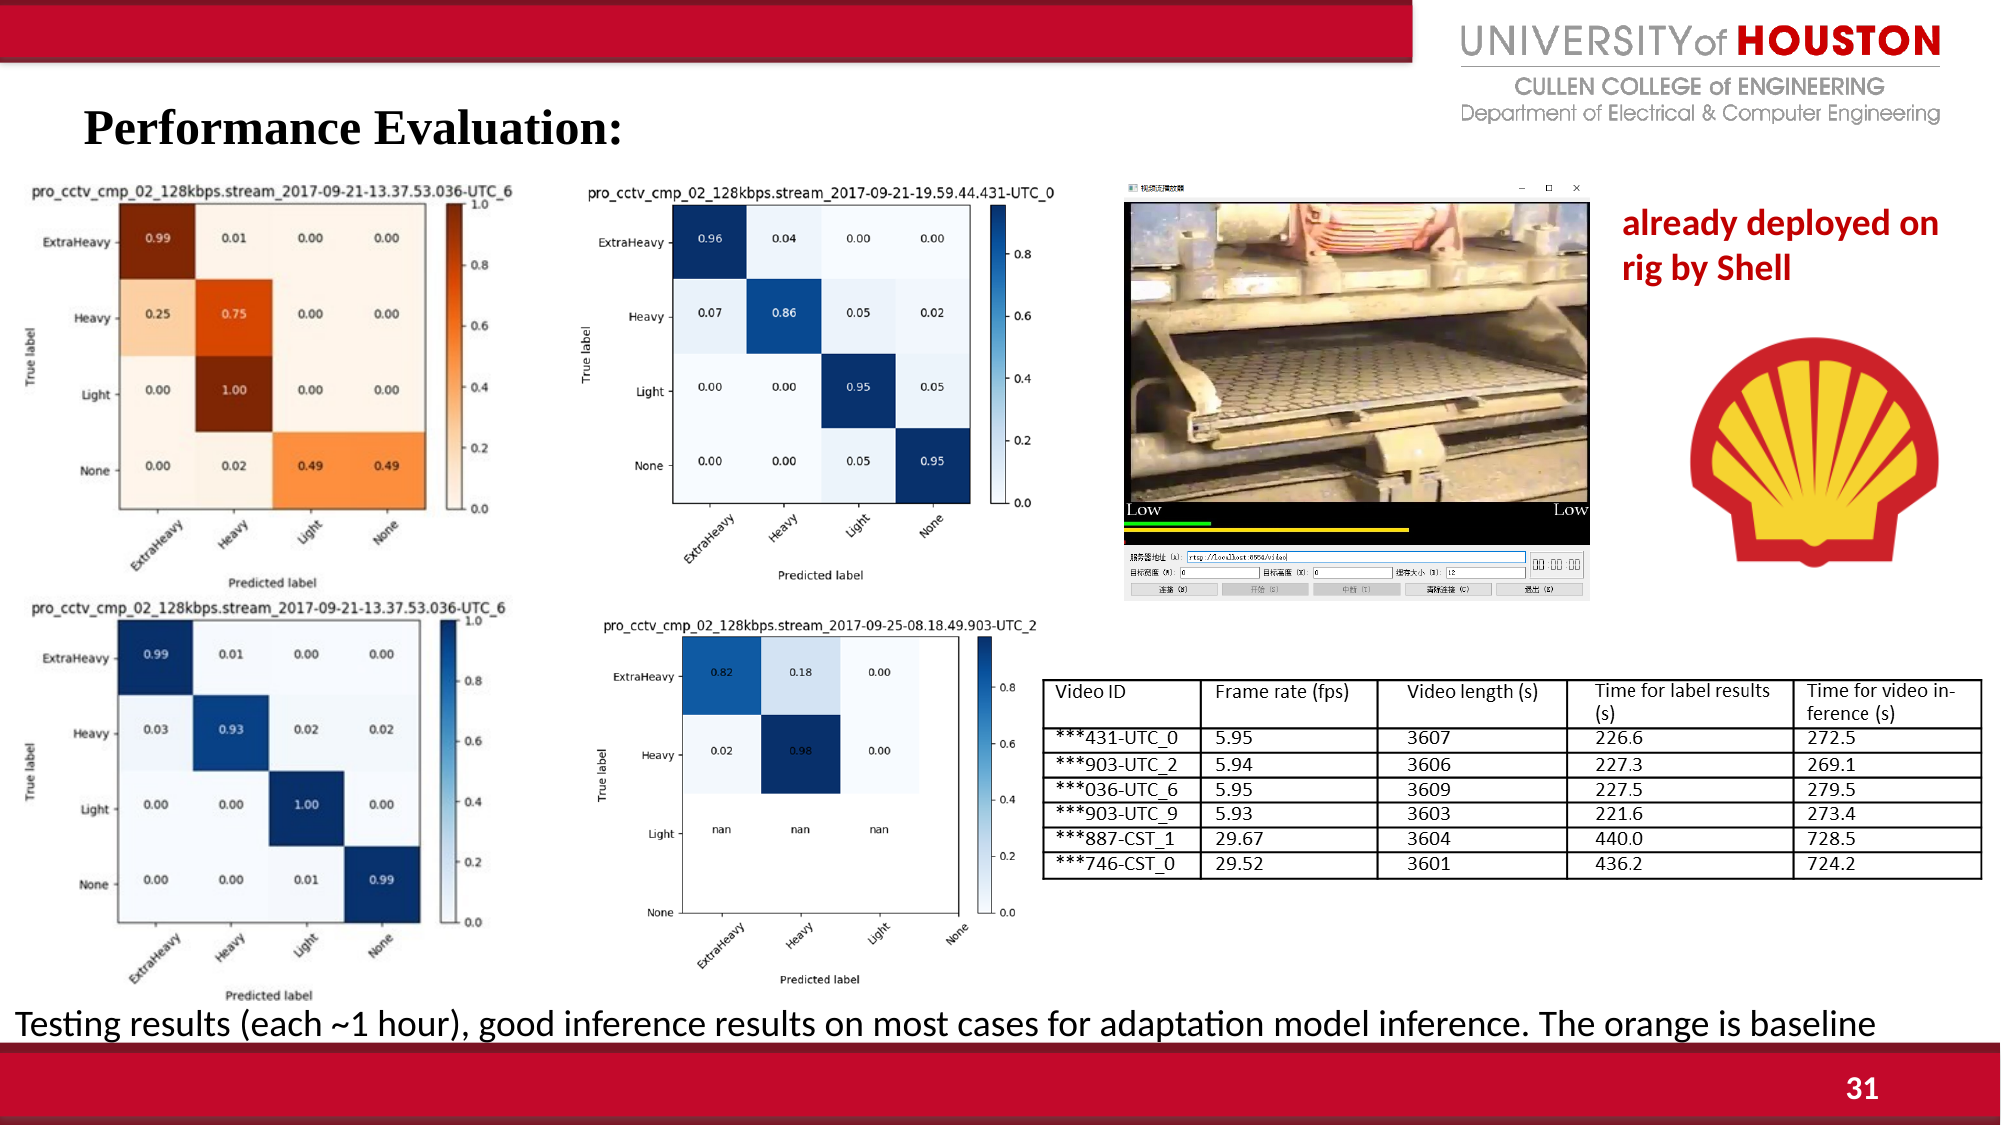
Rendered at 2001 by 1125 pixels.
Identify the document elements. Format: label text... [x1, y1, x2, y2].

picture [1124, 180, 1590, 601]
picture [587, 606, 1983, 985]
text_box Testing results (each ~1 hour), good inference results on most cases for adaptation model inference. The orange is baseline [0, 991, 2000, 1051]
picture [570, 173, 1064, 580]
text_box Performance Evaluation: [68, 87, 1319, 163]
picture [24, 184, 513, 1001]
picture [1674, 312, 1955, 593]
picture [1456, 21, 1944, 129]
text_box already deployed on rig by Shell [1607, 190, 2000, 296]
slide_number 31 [1444, 1056, 1894, 1117]
